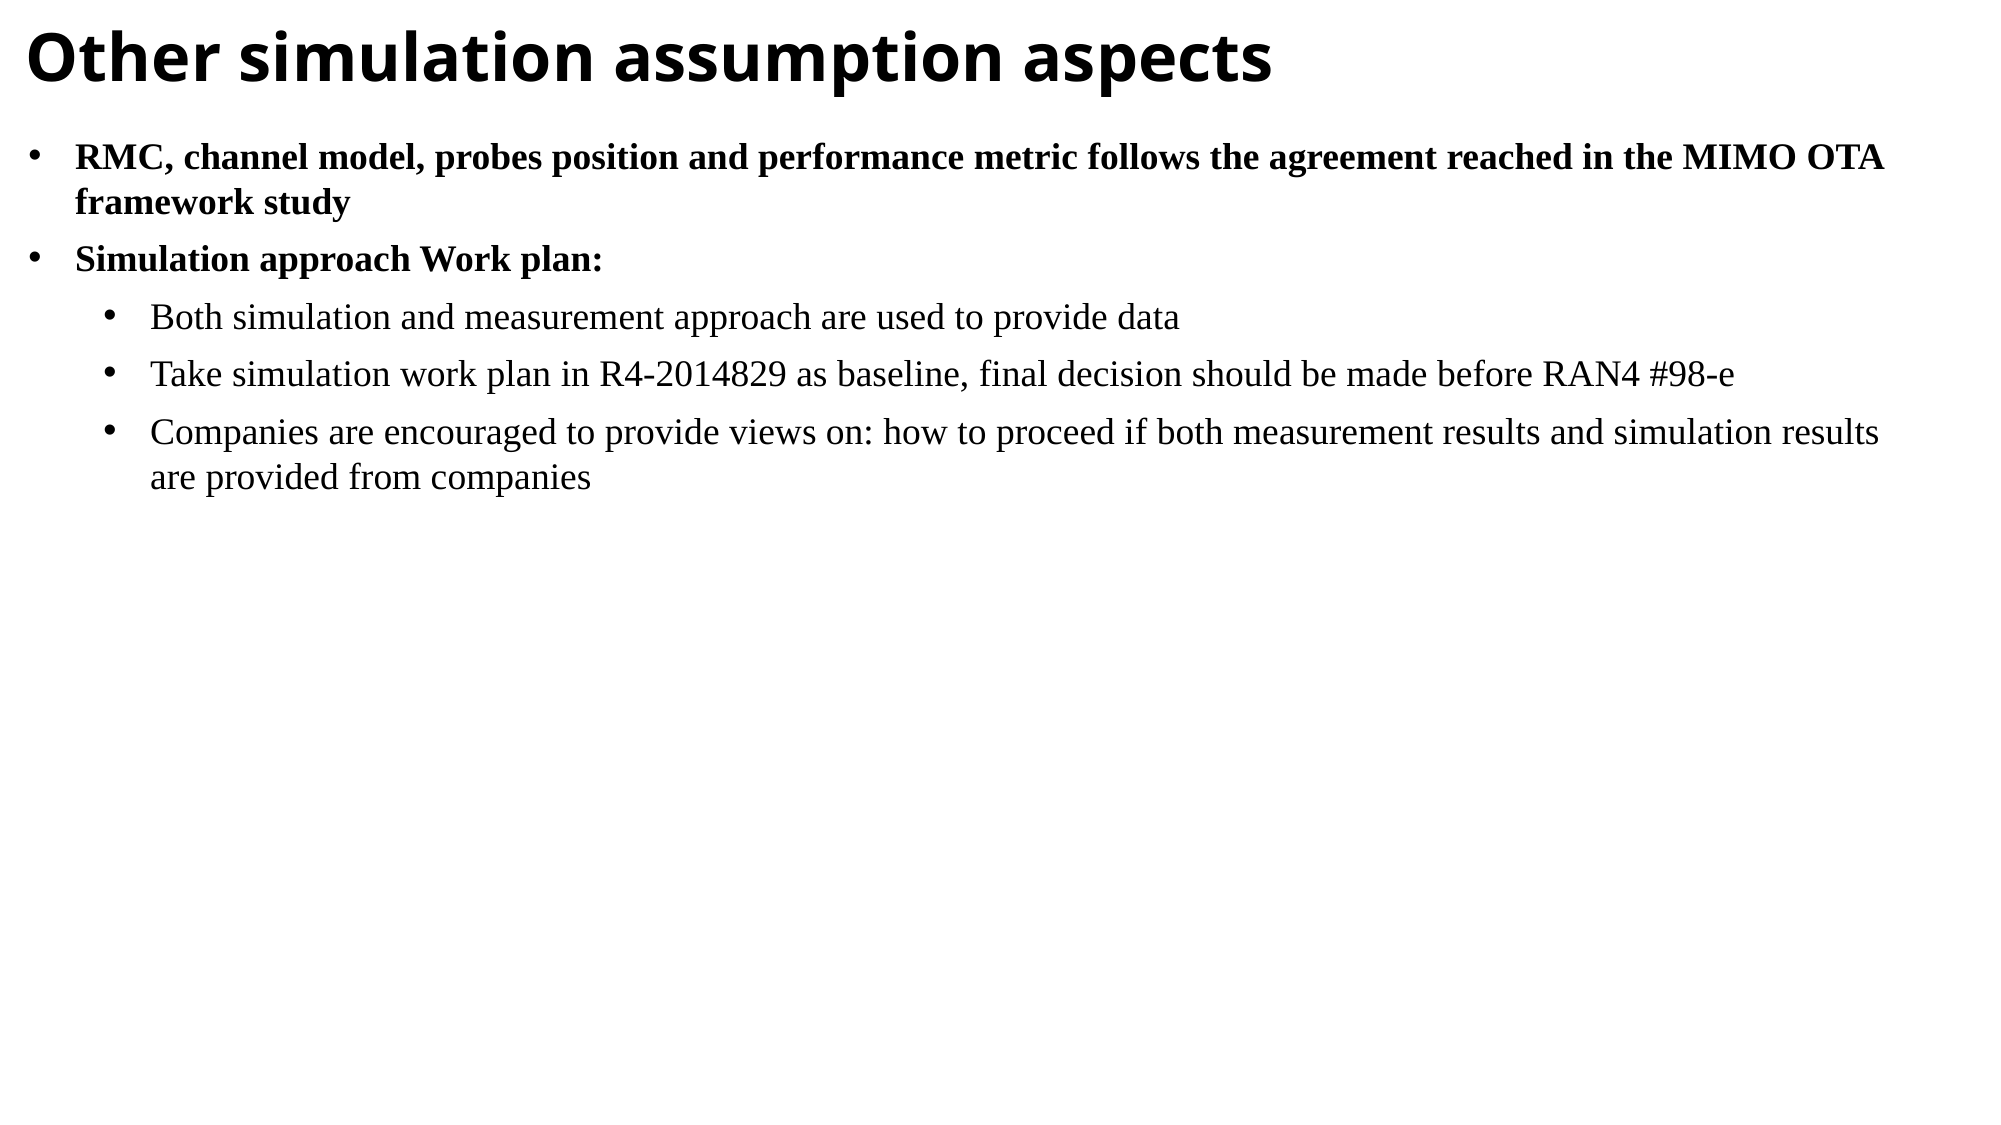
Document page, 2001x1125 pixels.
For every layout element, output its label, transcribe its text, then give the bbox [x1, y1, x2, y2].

title Other simulation assumption aspects [10, 9, 1736, 110]
text_box RMC, channel model, probes position and performance metric follows the agreement reached in the MIMO OTA framework study Simulation approach Work plan: Both simulation and measurement approach are used to provide data Take simulation work plan in R4-2014829 as baseline, final decision should be made before RAN4 #98-e Companies are encouraged to provide views on: how to proceed if both measurement results and simulation results are provided from companies [13, 124, 1926, 562]
